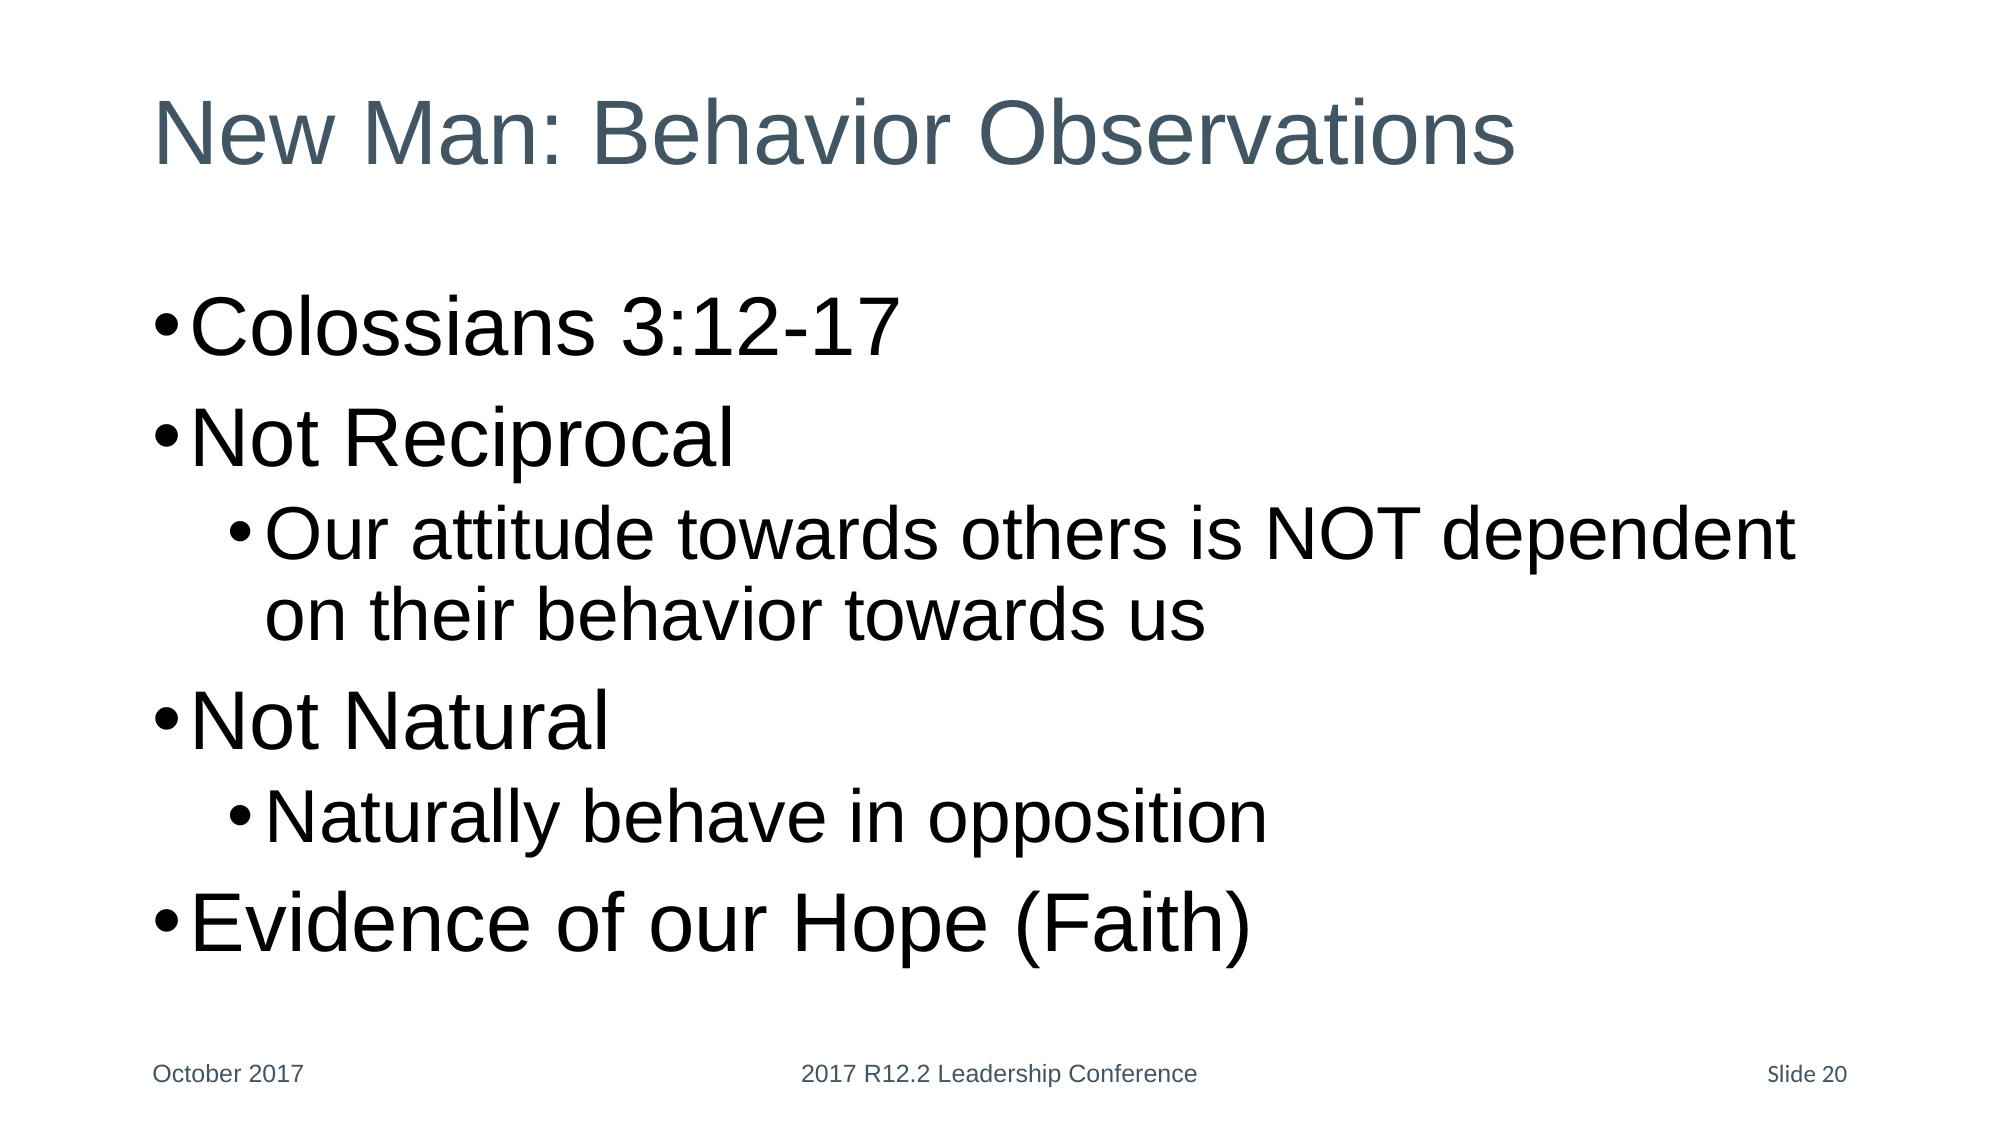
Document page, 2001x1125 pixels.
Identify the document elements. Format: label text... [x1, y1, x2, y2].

footer 2017 R12.2 Leadership Conference [662, 1042, 1338, 1103]
list Colossians 3:12-17 Not Reciprocal Our attitude towards others is NOT dependent on their behavior towards us Not Natural Naturally behave in opposition Evidence of our Hope (Faith) [137, 276, 1863, 1018]
title New Man: Behavior Observations [137, 59, 1863, 210]
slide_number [137, 1042, 588, 1103]
slide_number Slide 20 [1412, 1042, 1863, 1103]
